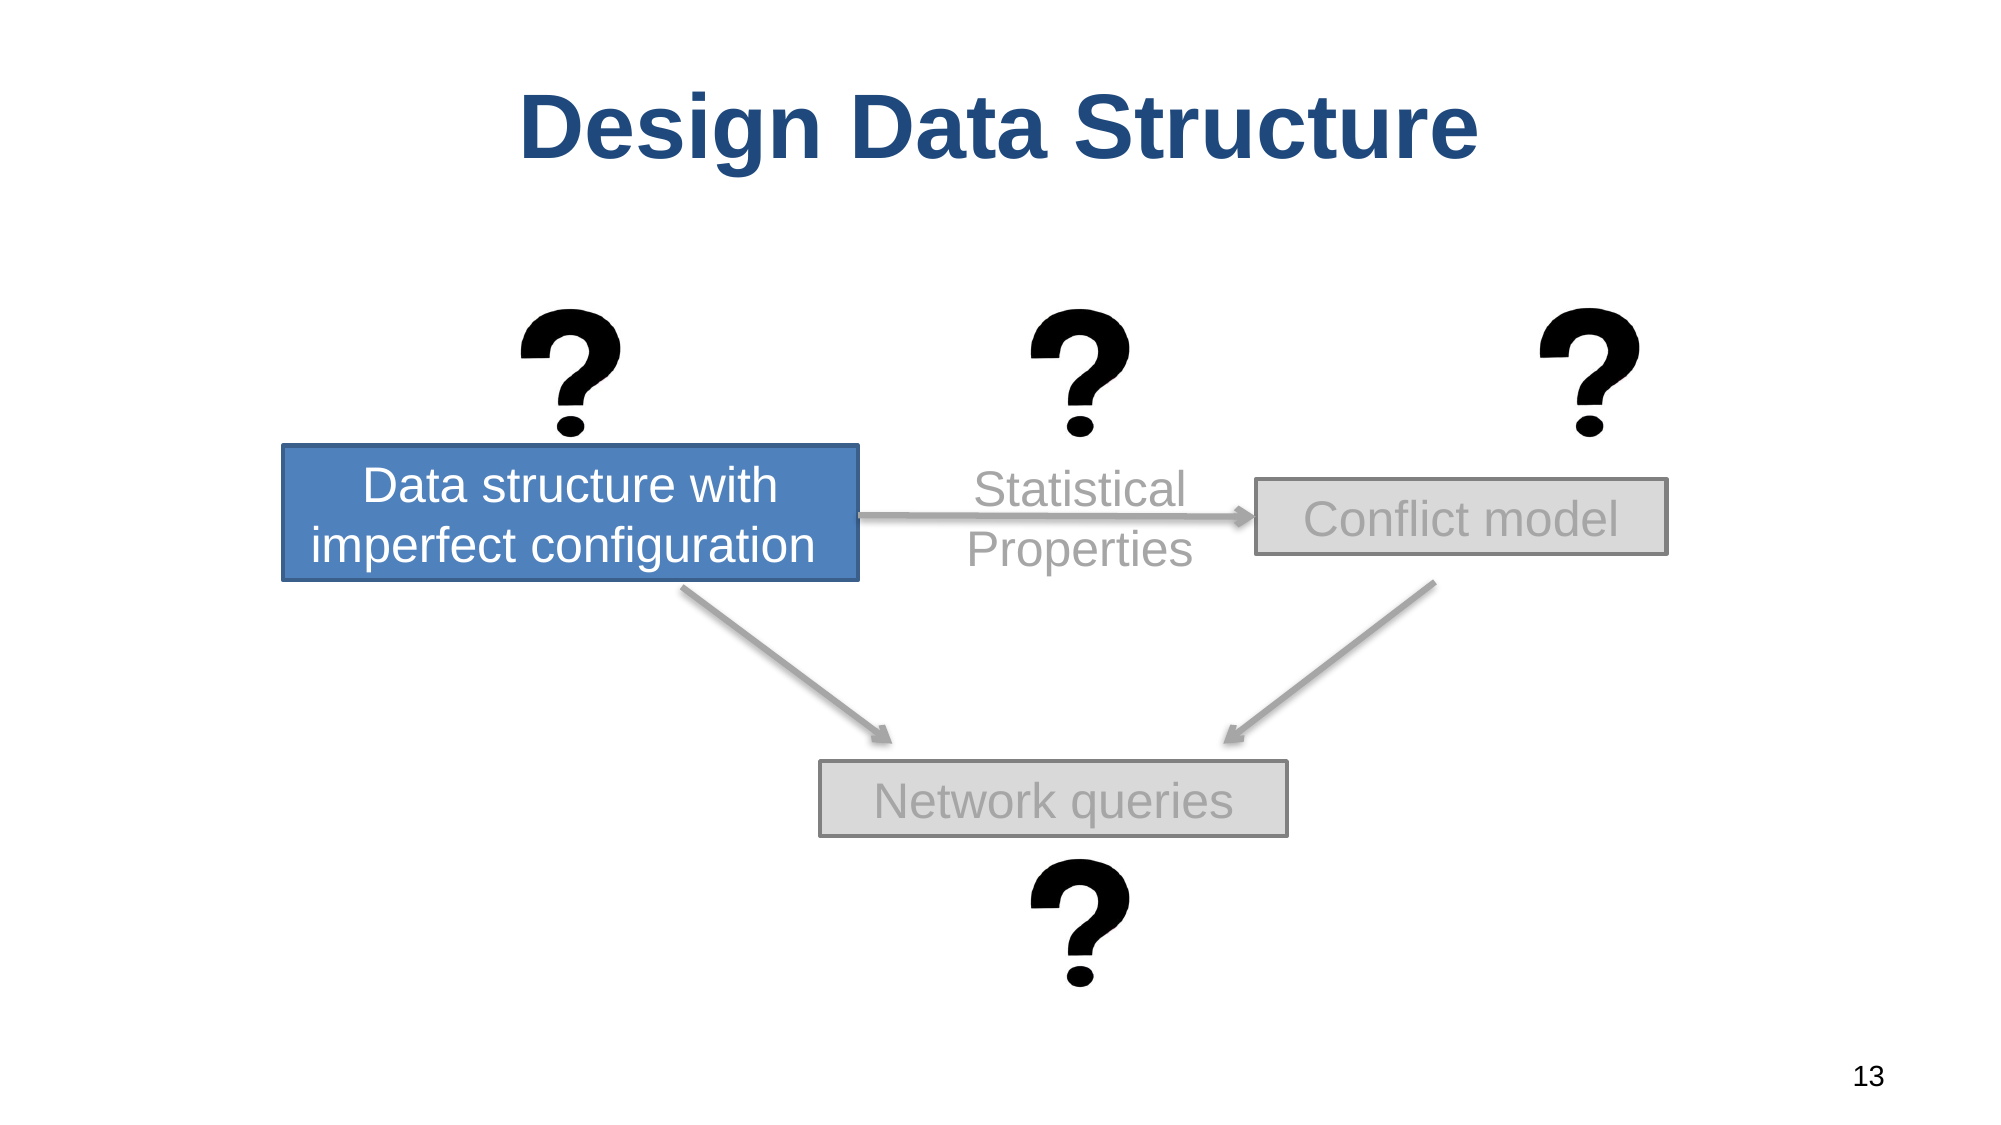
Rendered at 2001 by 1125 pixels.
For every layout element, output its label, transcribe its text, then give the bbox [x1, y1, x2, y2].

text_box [681, 586, 893, 744]
text_box Data structure with imperfect configuration [281, 443, 860, 582]
picture [1025, 854, 1135, 991]
text_box Statistical Properties [915, 526, 1245, 584]
picture [1535, 303, 1644, 441]
text_box Statistical Properties [915, 448, 1245, 513]
title Design Data Structure [99, 28, 1900, 216]
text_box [1223, 581, 1436, 744]
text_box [857, 514, 1257, 518]
text_box Conflict model [1254, 477, 1669, 556]
slide_number 13 [1433, 1050, 1900, 1103]
picture [1025, 303, 1135, 441]
picture [516, 303, 625, 441]
text_box Network queries [818, 759, 1289, 838]
